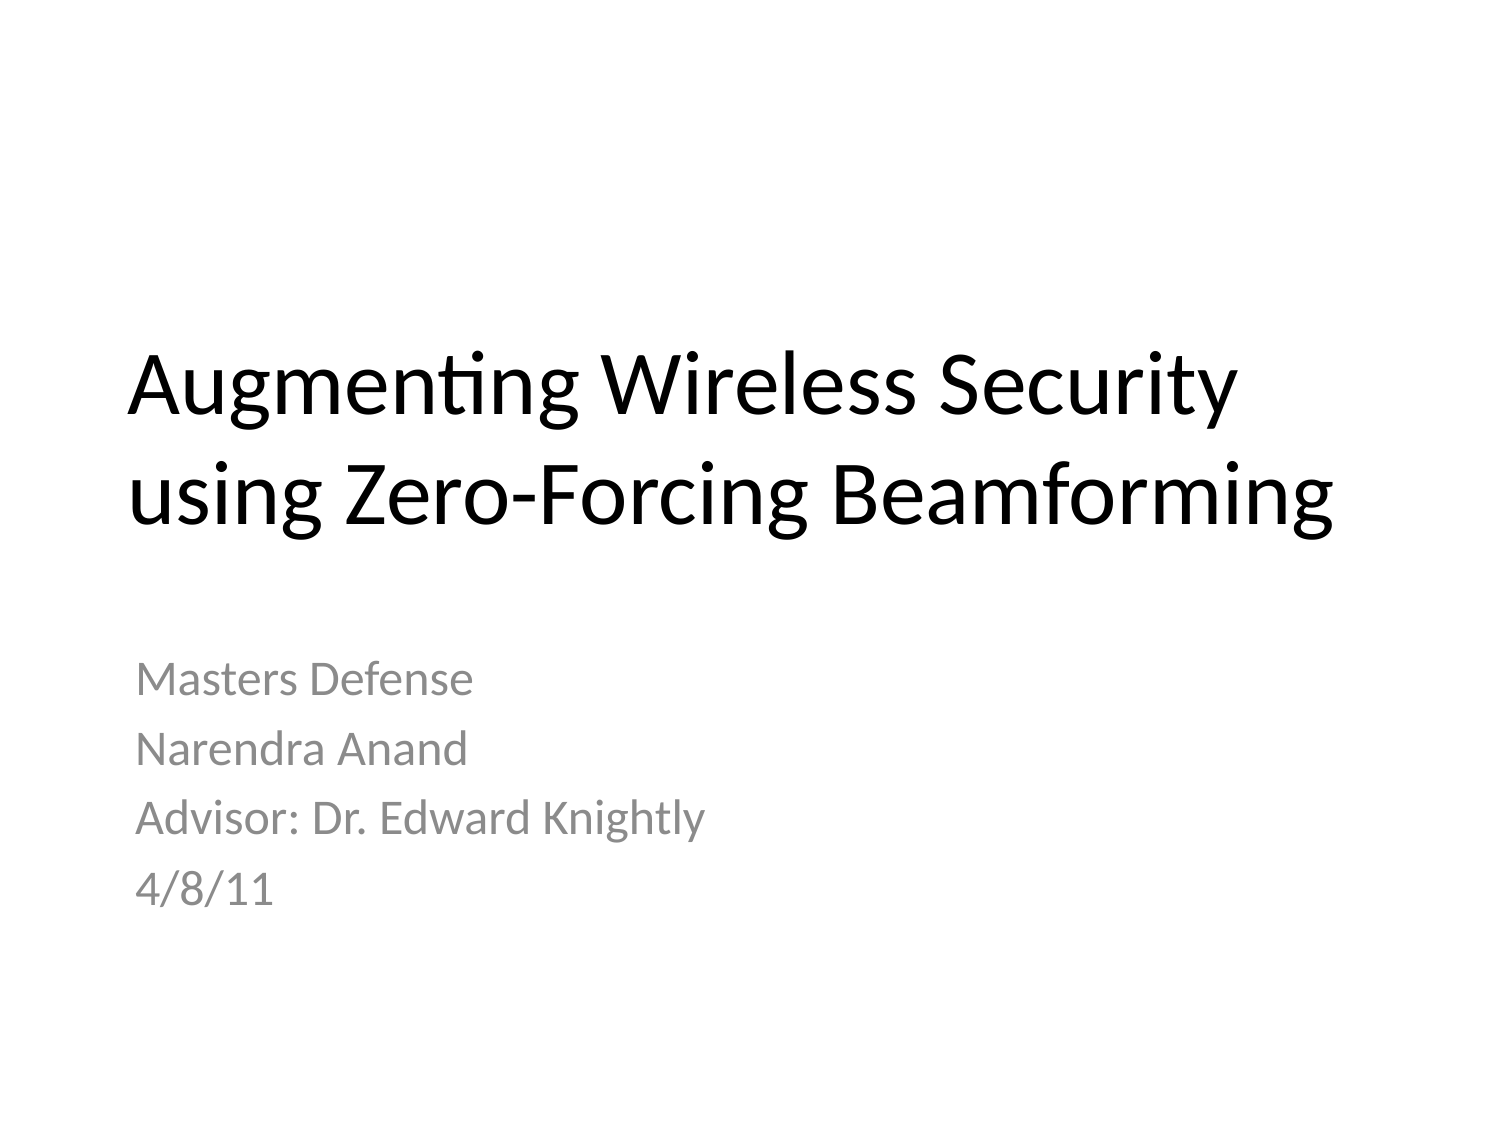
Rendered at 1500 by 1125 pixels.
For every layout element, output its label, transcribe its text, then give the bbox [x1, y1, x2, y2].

subtitle Masters Defense Narendra Anand Advisor: Dr. Edward Knightly 4/8/11 [120, 637, 1380, 925]
title Augmenting Wireless Security using Zero-Forcing Beamforming [112, 275, 1388, 591]
